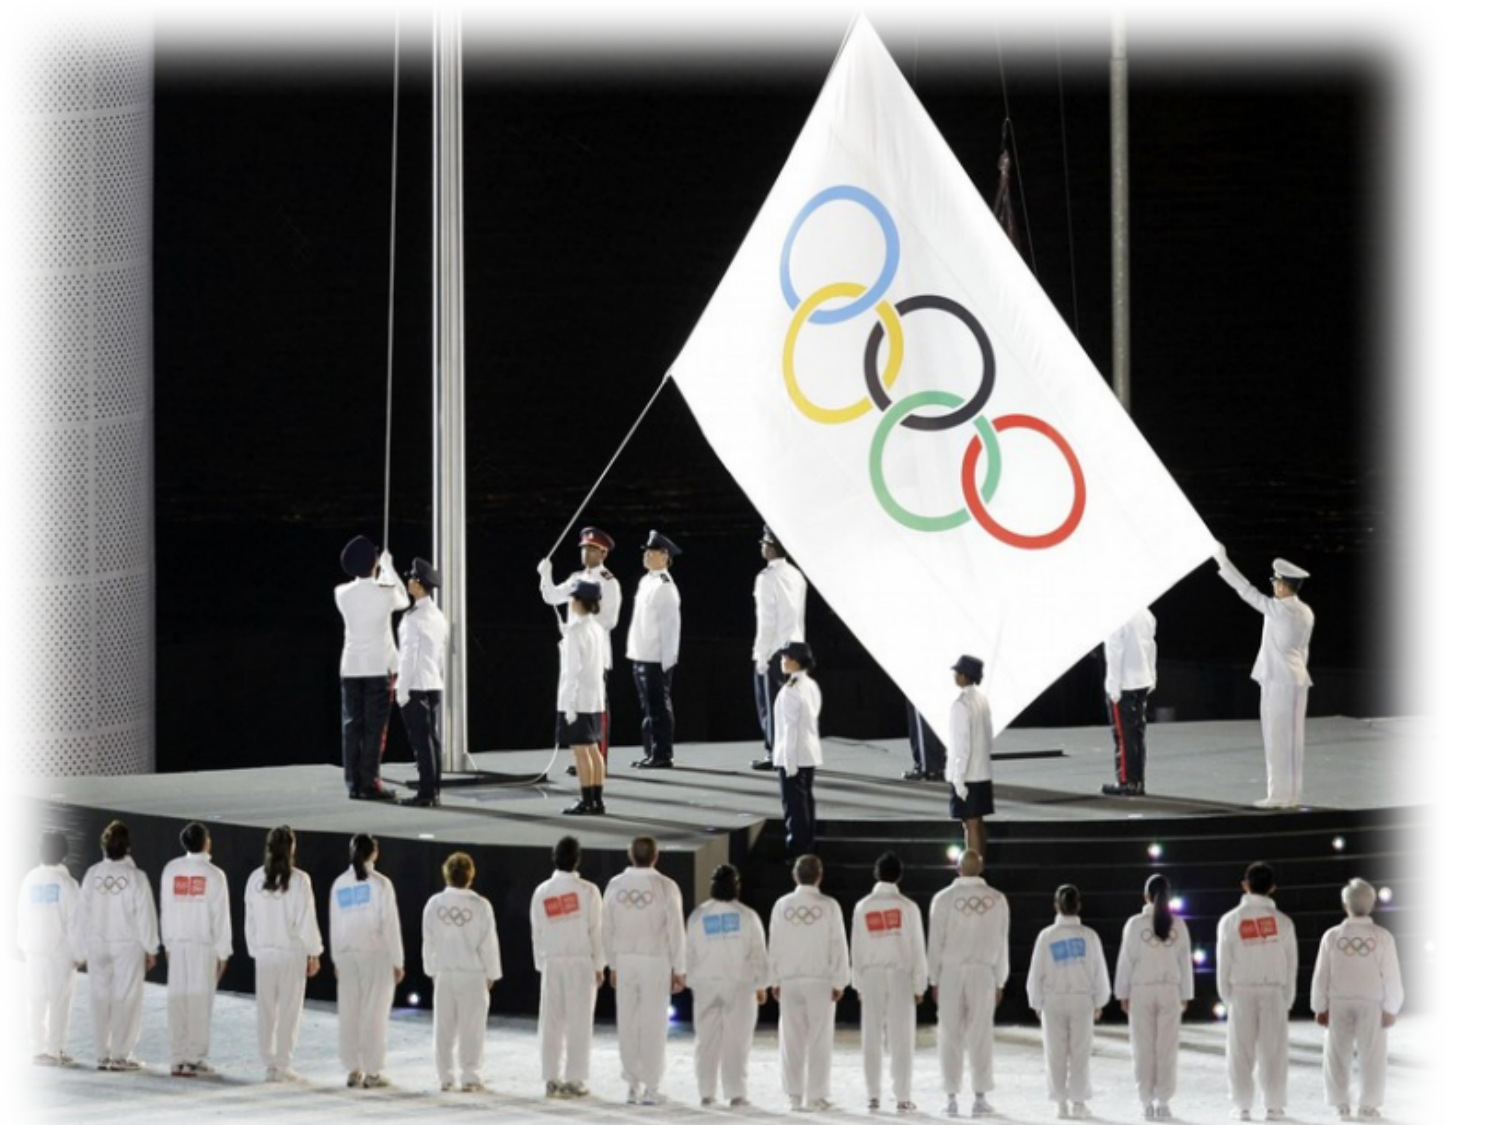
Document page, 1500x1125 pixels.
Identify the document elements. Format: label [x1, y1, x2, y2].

list [0, 0, 1448, 1125]
